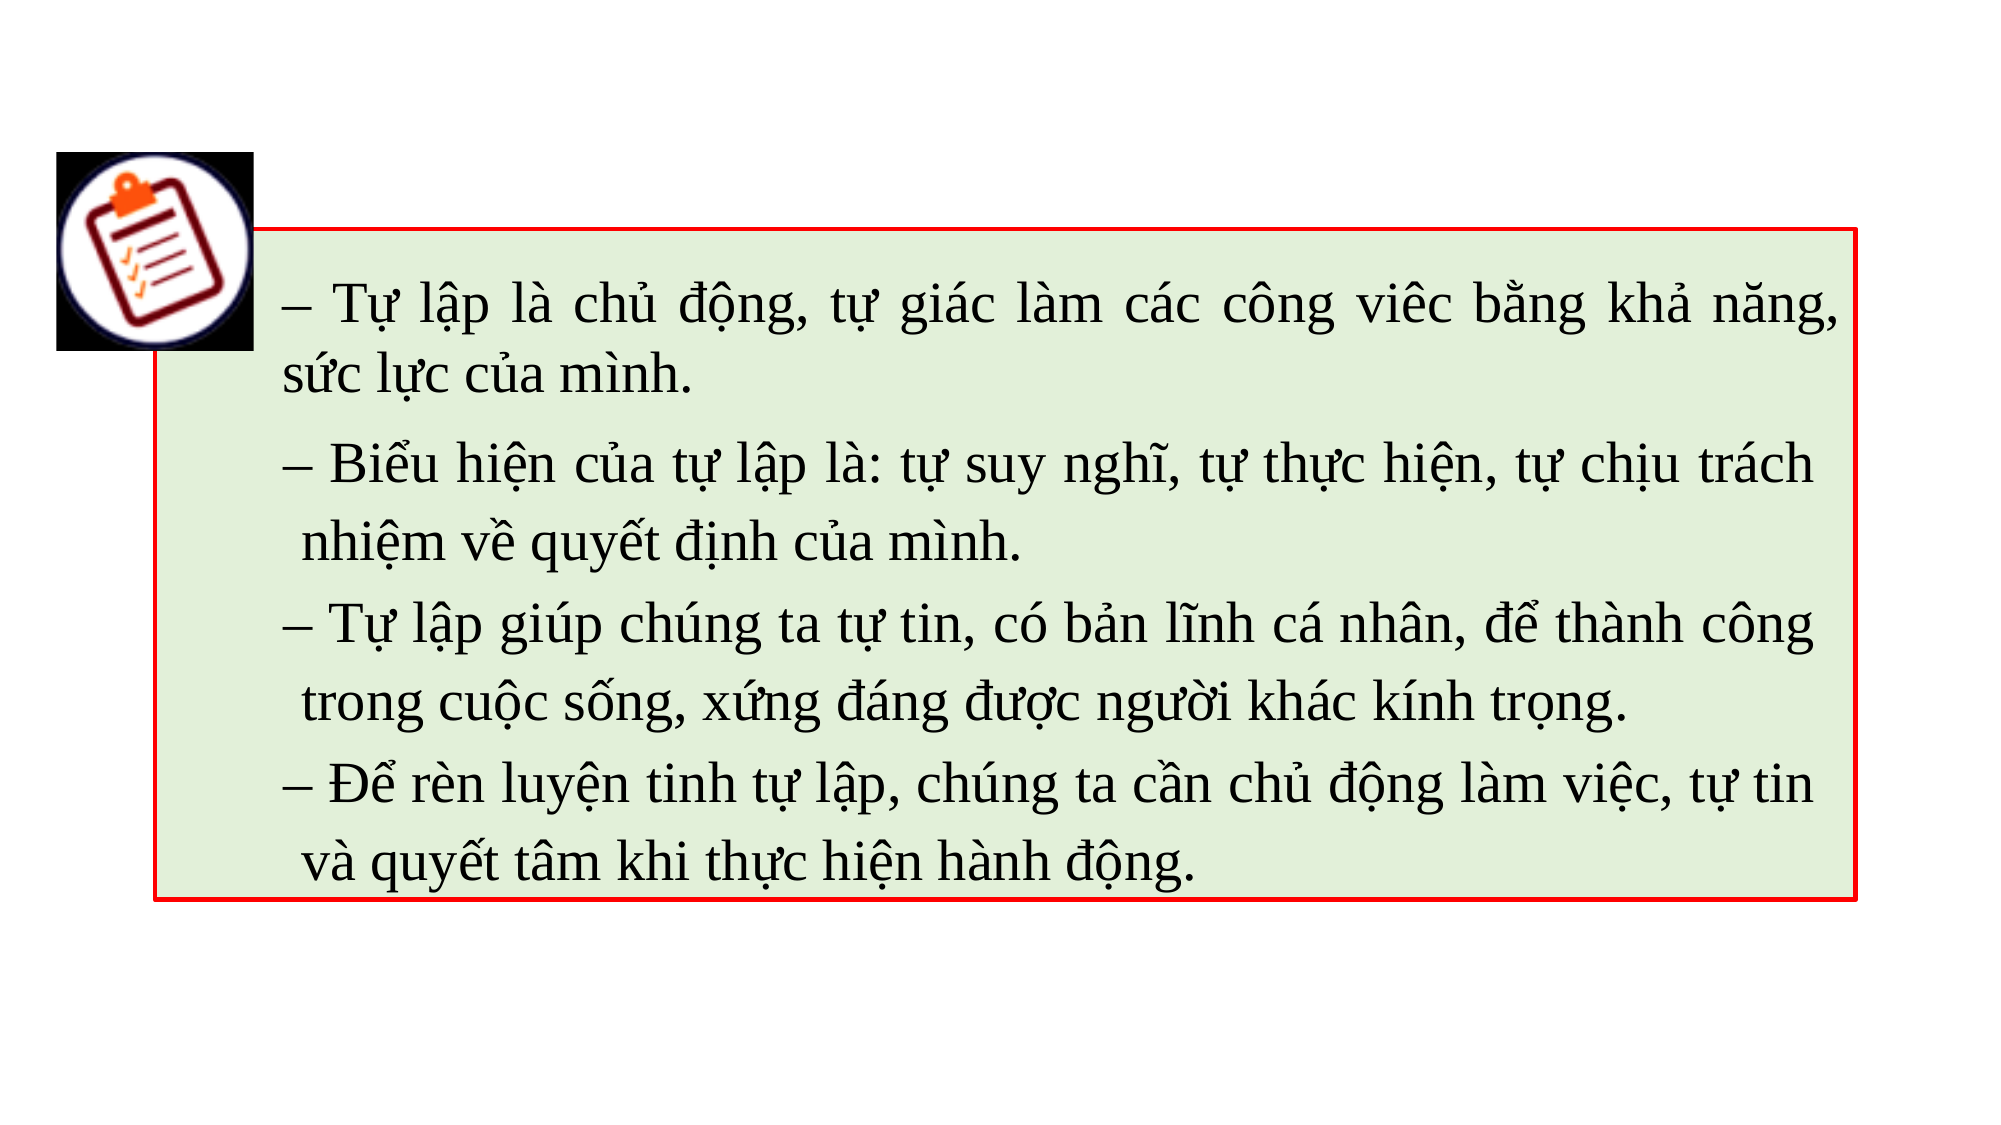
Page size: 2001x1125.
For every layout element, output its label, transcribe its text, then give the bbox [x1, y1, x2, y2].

picture [56, 152, 254, 351]
text_box – Tự lập là chủ động, tự giác làm các công viêc bằng khả năng, sức lực của mình. – Biểu hiện của tự lập là: tự suy nghĩ, tự thực hiện, tự chịu trách nhiệm về quyết định của mình. – Tự lập giúp chúng ta tự tin, có bản lĩnh cá nhân, để thành công trong cuộc sống, xứng đáng được người khác kính trọng. – Để rèn luyện tinh tự lập, chúng ta cần chủ động làm việc, tự tin và quyết tâm khi thực hiện hành động. [155, 229, 1856, 900]
